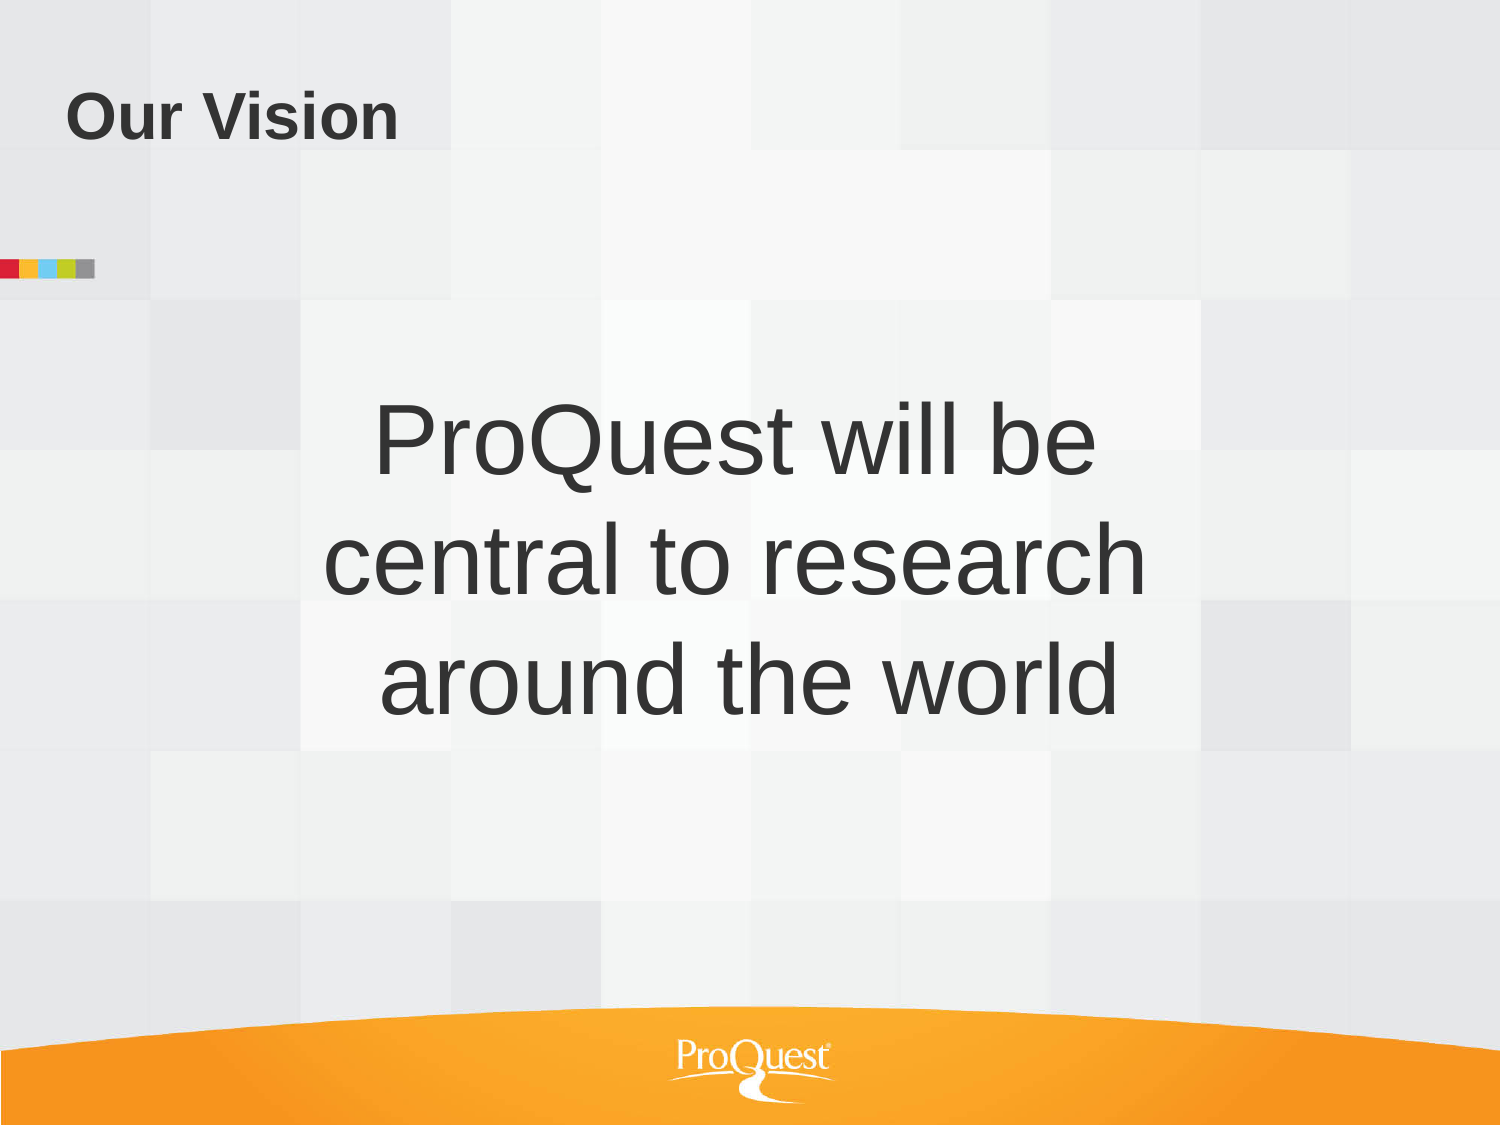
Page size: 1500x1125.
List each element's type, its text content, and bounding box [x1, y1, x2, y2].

list ProQuest will be central to research around the world [112, 233, 1388, 876]
picture [0, 0, 1500, 1125]
title Our Vision [49, 24, 1226, 201]
